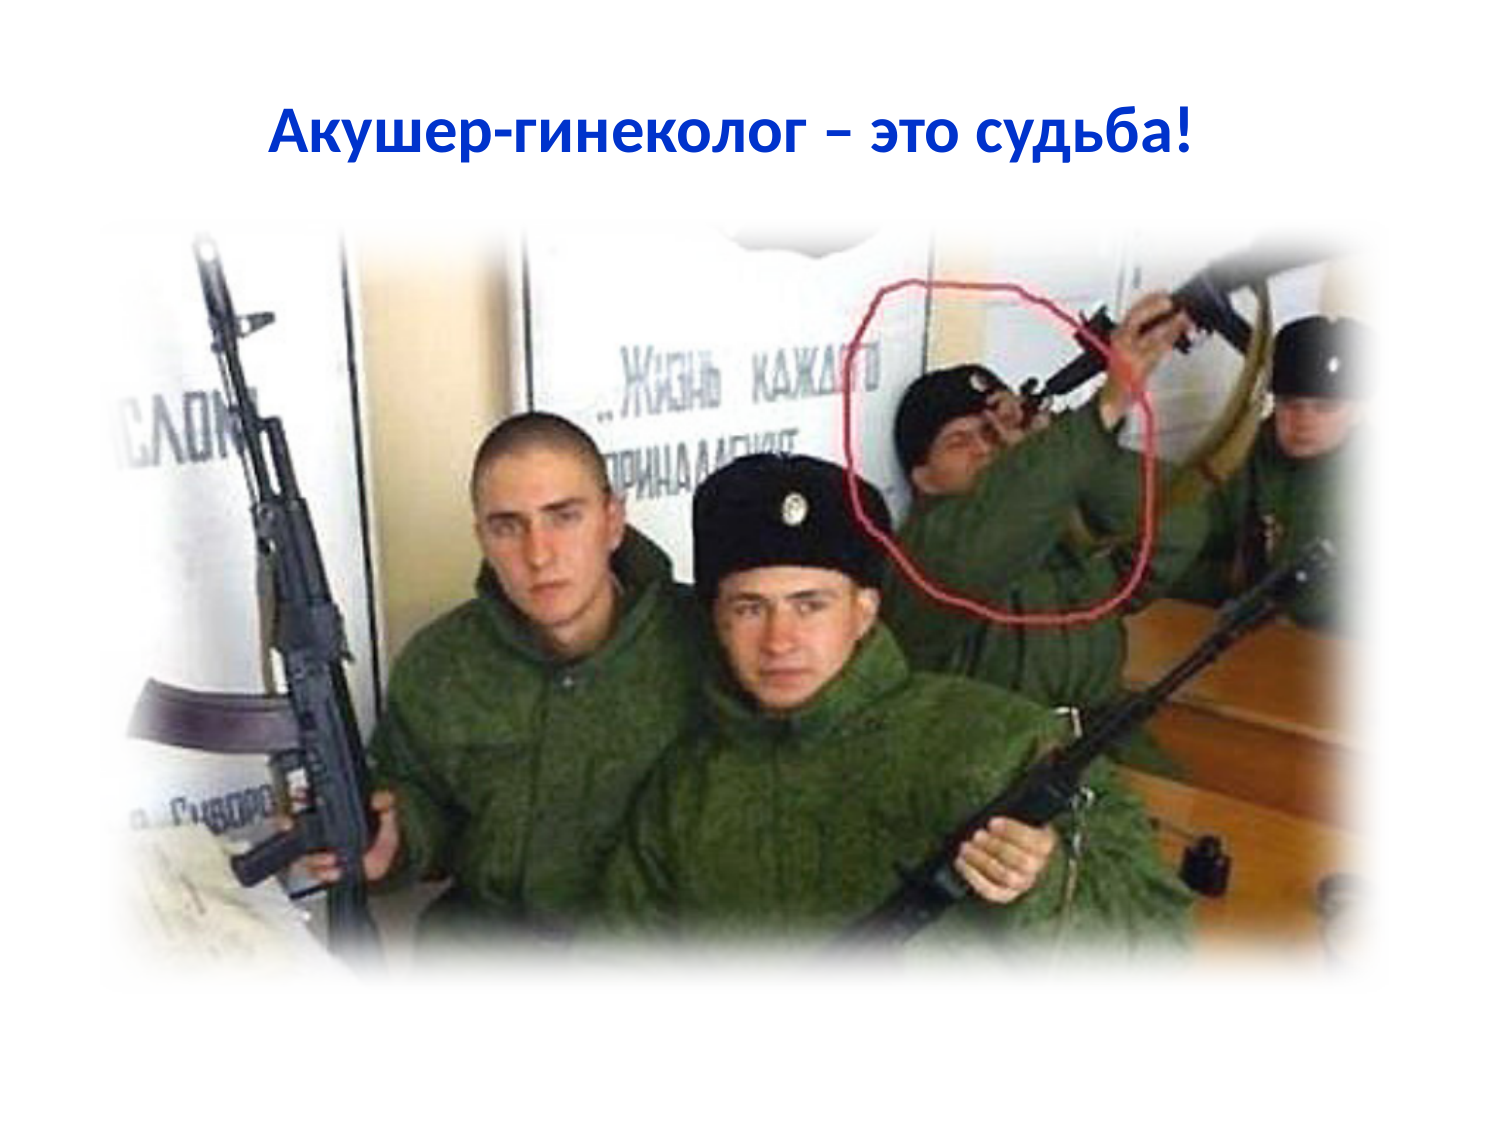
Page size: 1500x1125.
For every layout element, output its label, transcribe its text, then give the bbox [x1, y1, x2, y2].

picture [100, 219, 1390, 994]
text_box Акушер-гинеколог – это судьба! [100, 78, 1365, 173]
